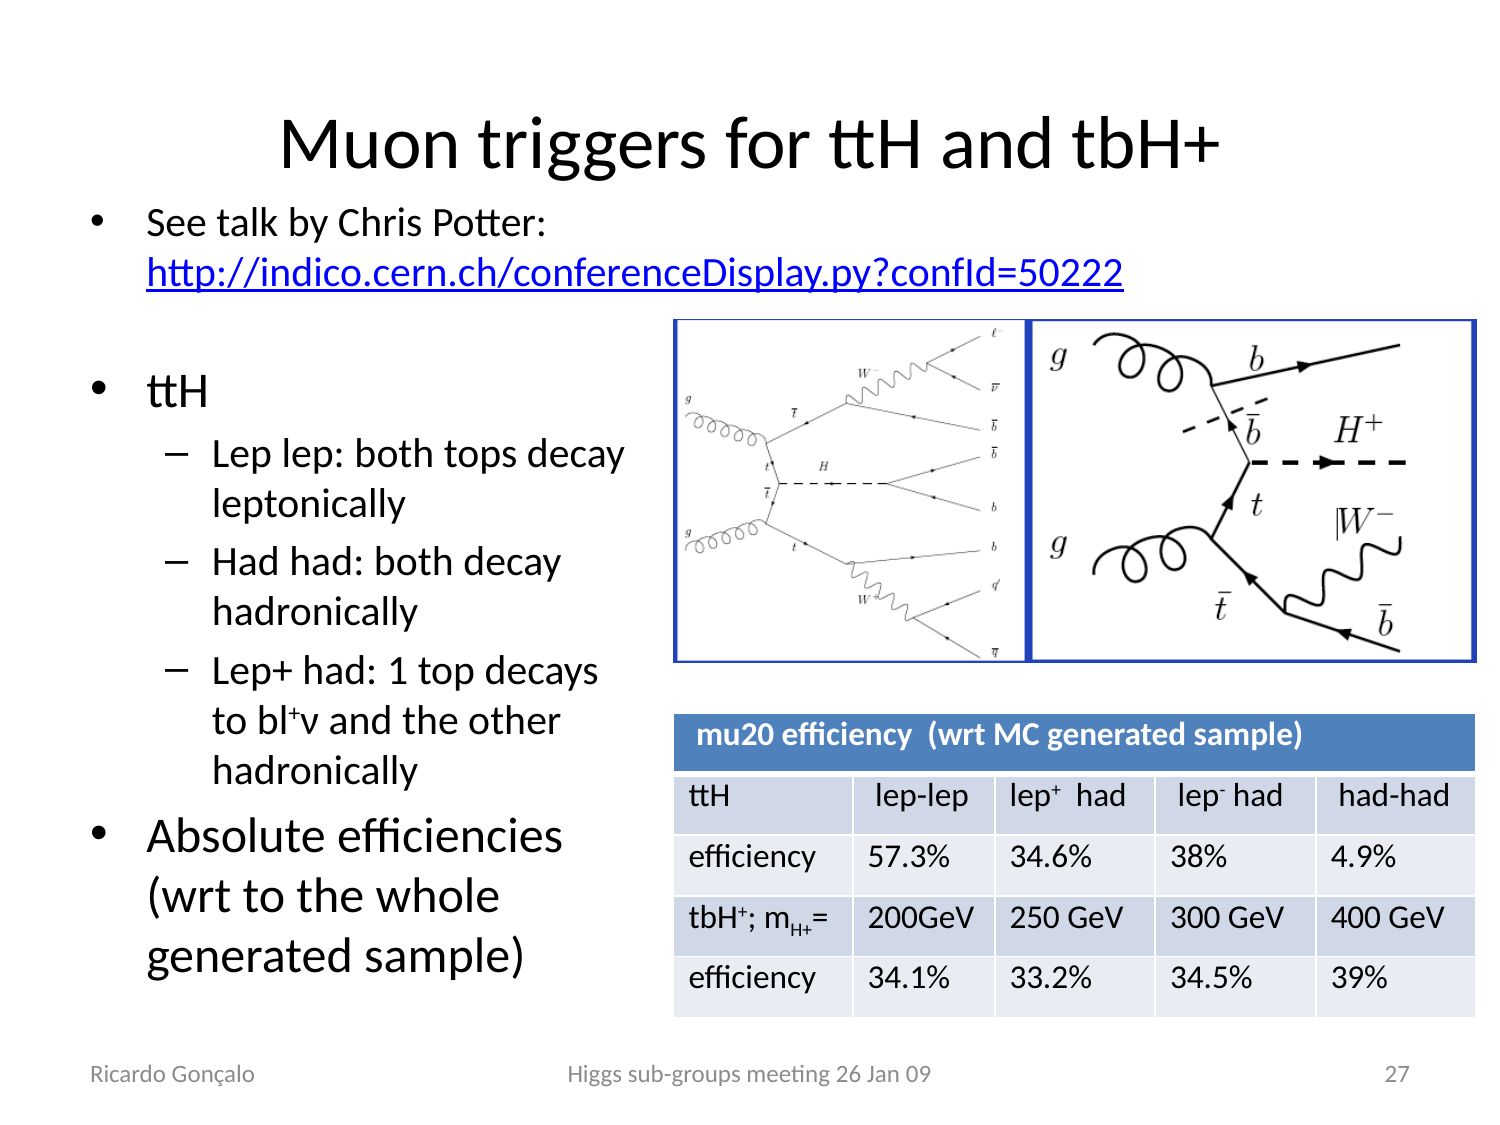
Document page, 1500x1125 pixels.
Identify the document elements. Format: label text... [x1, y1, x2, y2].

table_cell 400 GeV [1317, 897, 1475, 956]
list ttH Lep lep: both tops decay leptonically Had had: both decay hadronically Lep+ had: 1 top decays to bl+ν and the other hadronically Absolute efficiencies (wrt to the whole generated sample) [74, 349, 651, 1018]
table_cell lep+ had [996, 777, 1154, 834]
table_cell 34.1% [854, 957, 994, 1017]
table_cell 34.6% [996, 836, 1154, 895]
table_cell 4.9% [1317, 836, 1475, 895]
table_cell 34.5% [1156, 957, 1315, 1017]
table_cell 57.3% [854, 836, 994, 895]
table_cell lep-lep [854, 777, 994, 834]
list See talk by Chris Potter: http://indico.cern.ch/conferenceDisplay.py?confId=50222 [74, 187, 1426, 276]
table_cell tbH+; mH+= [674, 897, 852, 956]
table_cell 250 GeV [996, 897, 1154, 956]
picture [673, 318, 1477, 663]
table_cell ttH [674, 777, 852, 834]
title Muon triggers for ttH and tbH+ [74, 44, 1426, 187]
slide_number Ricardo Gonçalo [75, 1042, 425, 1103]
table_cell 300 GeV [1156, 897, 1315, 956]
table_cell efficiency [674, 957, 852, 1017]
table_cell efficiency [674, 836, 852, 895]
footer Higgs sub-groups meeting 26 Jan 09 [512, 1042, 988, 1103]
table_cell 33.2% [996, 957, 1154, 1017]
table_header mu20 efficiency (wrt MC generated sample) [674, 714, 1475, 771]
table_cell 200GeV [854, 897, 994, 956]
table_cell 38% [1156, 836, 1315, 895]
slide_number 27 [1074, 1042, 1425, 1103]
table_cell had-had [1317, 777, 1475, 834]
table_cell 39% [1317, 957, 1475, 1017]
table_cell lep- had [1156, 777, 1315, 834]
